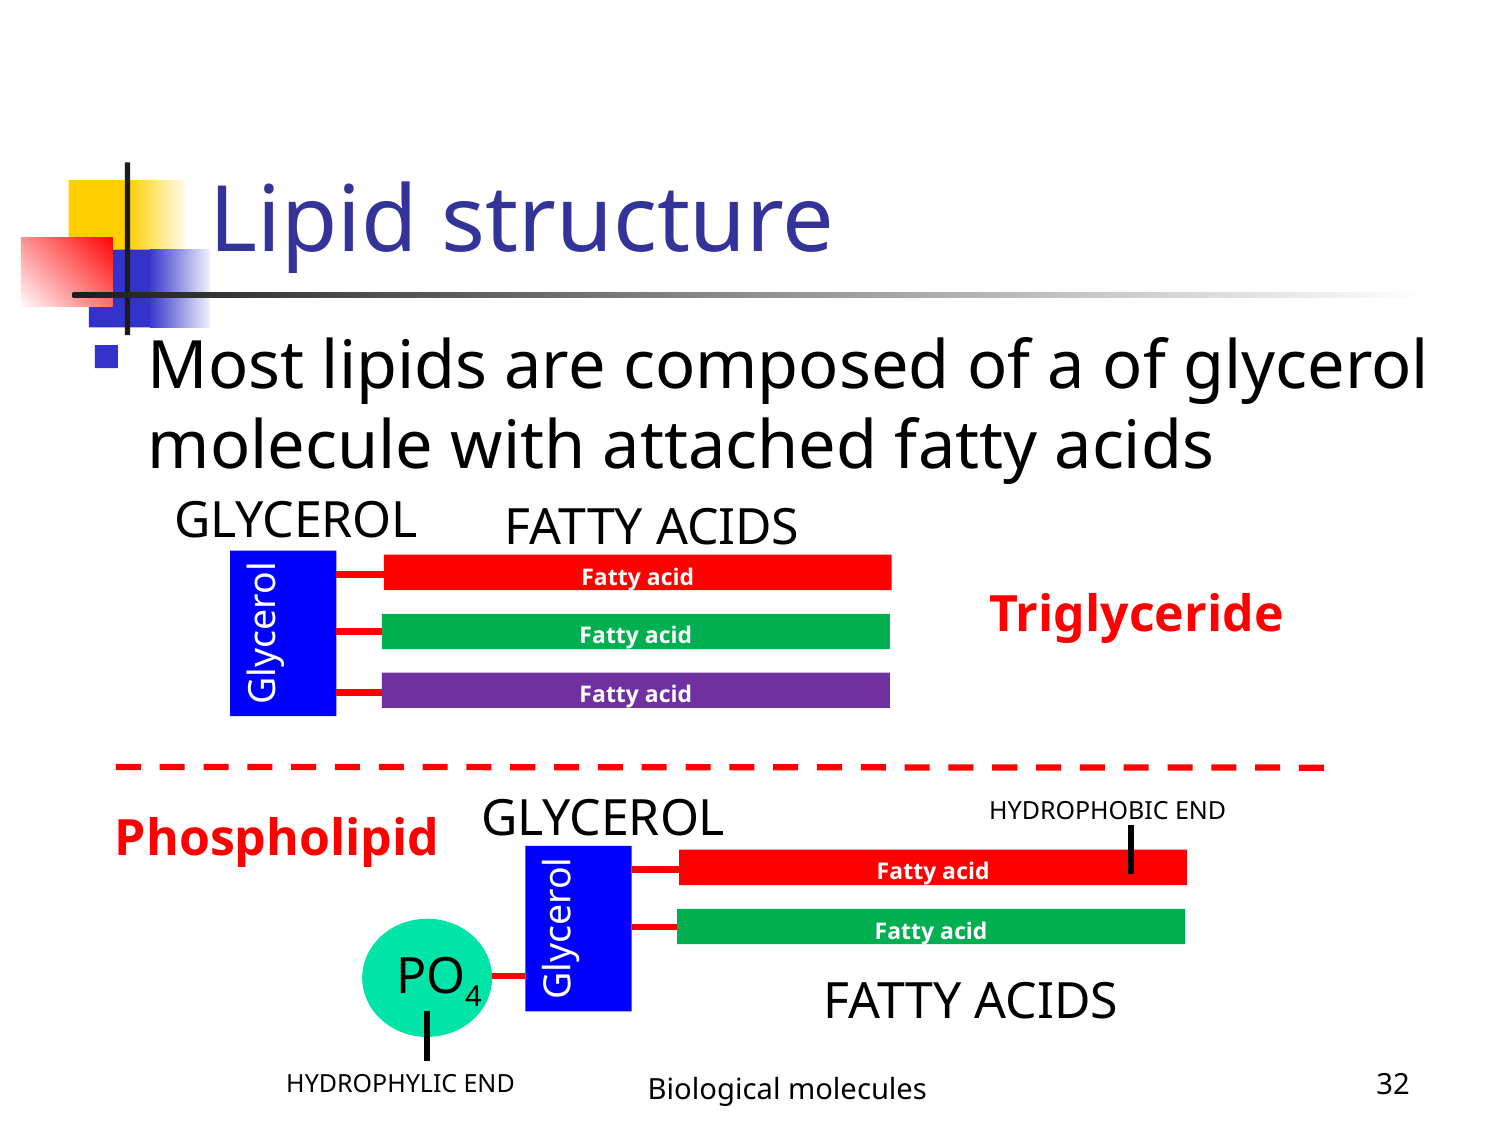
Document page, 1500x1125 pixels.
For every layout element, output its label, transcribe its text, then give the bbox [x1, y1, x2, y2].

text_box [974, 786, 1288, 875]
list Most lipids are composed of a of glycerol molecule with attached fatty acids [76, 314, 1450, 1125]
text_box Fatty acid [381, 613, 890, 650]
text_box Glycerol [230, 555, 337, 717]
text_box Fatty acid [381, 672, 890, 708]
text_box Fatty acid [679, 849, 1187, 886]
text_box Triglyceride [974, 574, 1341, 649]
text_box FATTY ACIDS [490, 486, 839, 562]
text_box FATTY ACIDS [809, 961, 1158, 1037]
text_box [271, 1011, 585, 1107]
text_box Fatty acid [677, 908, 1186, 945]
text_box GLYCEROL [466, 778, 774, 854]
text_box Glycerol [525, 854, 632, 1012]
title Lipid structure [194, 90, 1474, 278]
text_box GLYCEROL [159, 479, 467, 555]
text_box PO4 [362, 918, 493, 1009]
text_box Phospholipid [100, 797, 467, 873]
text_box Fatty acid [383, 554, 892, 591]
